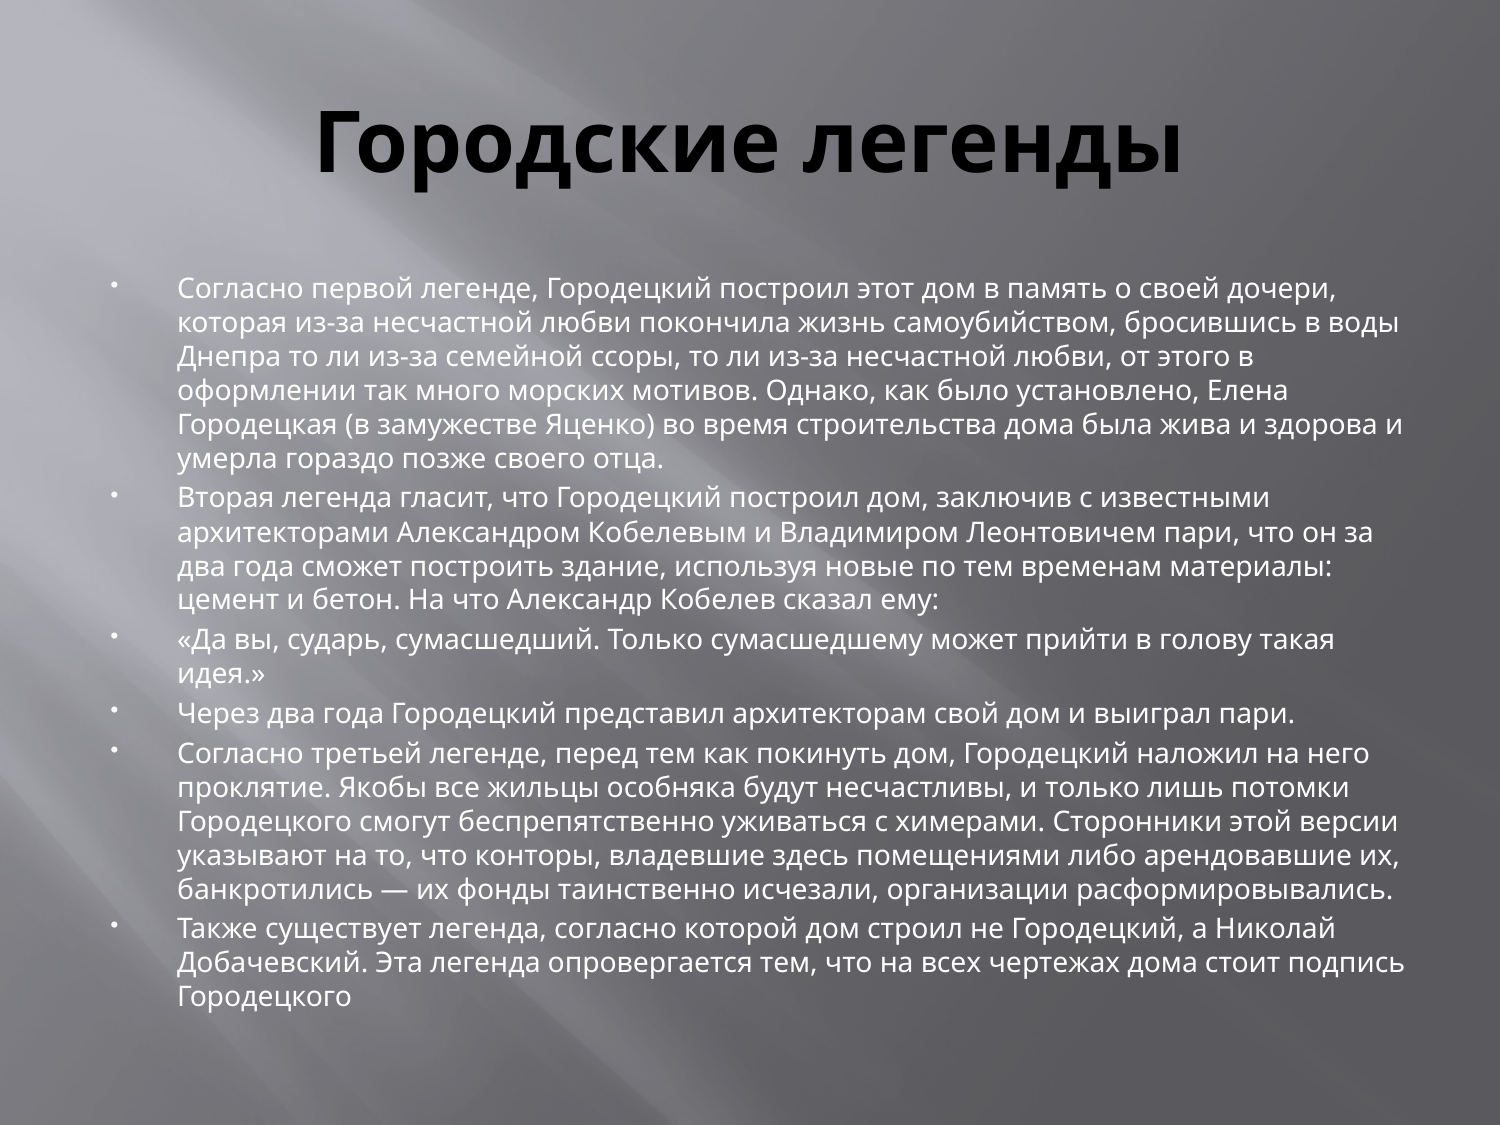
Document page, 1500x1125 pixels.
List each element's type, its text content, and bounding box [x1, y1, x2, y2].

list Согласно первой легенде, Городецкий построил этот дом в память о своей дочери, которая из-за несчастной любви покончила жизнь самоубийством, бросившись в воды Днепра то ли из-за семейной ссоры, то ли из-за несчастной любви, от этого в оформлении так много морских мотивов. Однако, как было установлено, Елена Городецкая (в замужестве Яценко) во время строительства дома была жива и здорова и умерла гораздо позже своего отца. Вторая легенда гласит, что Городецкий построил дом, заключив с известными архитекторами Александром Кобелевым и Владимиром Леонтовичем пари, что он за два года сможет построить здание, используя новые по тем временам материалы: цемент и бетон. На что Александр Кобелев сказал ему: «Да вы, сударь, сумасшедший. Только сумасшедшему может прийти в голову такая идея.» Через два года Городецкий представил архитекторам свой дом и выиграл пари. Согласно третьей легенде, перед тем как покинуть дом, Городецкий наложил на него проклятие. Якобы все жильцы особняка будут несчастливы, и только лишь потомки Городецкого смогут беспрепятственно уживаться с химерами. Сторонники этой версии указывают на то, что конторы, владевшие здесь помещениями либо арендовавшие их, банкротились — их фонды таинственно исчезали, организации расформировывались. Также существует легенда, согласно которой дом строил не Городецкий, а Николай Добачевский. Эта легенда опровергается тем, что на всех чертежах дома стоит подпись Городецкого [75, 262, 1425, 1035]
title Городские легенды [75, 45, 1425, 233]
